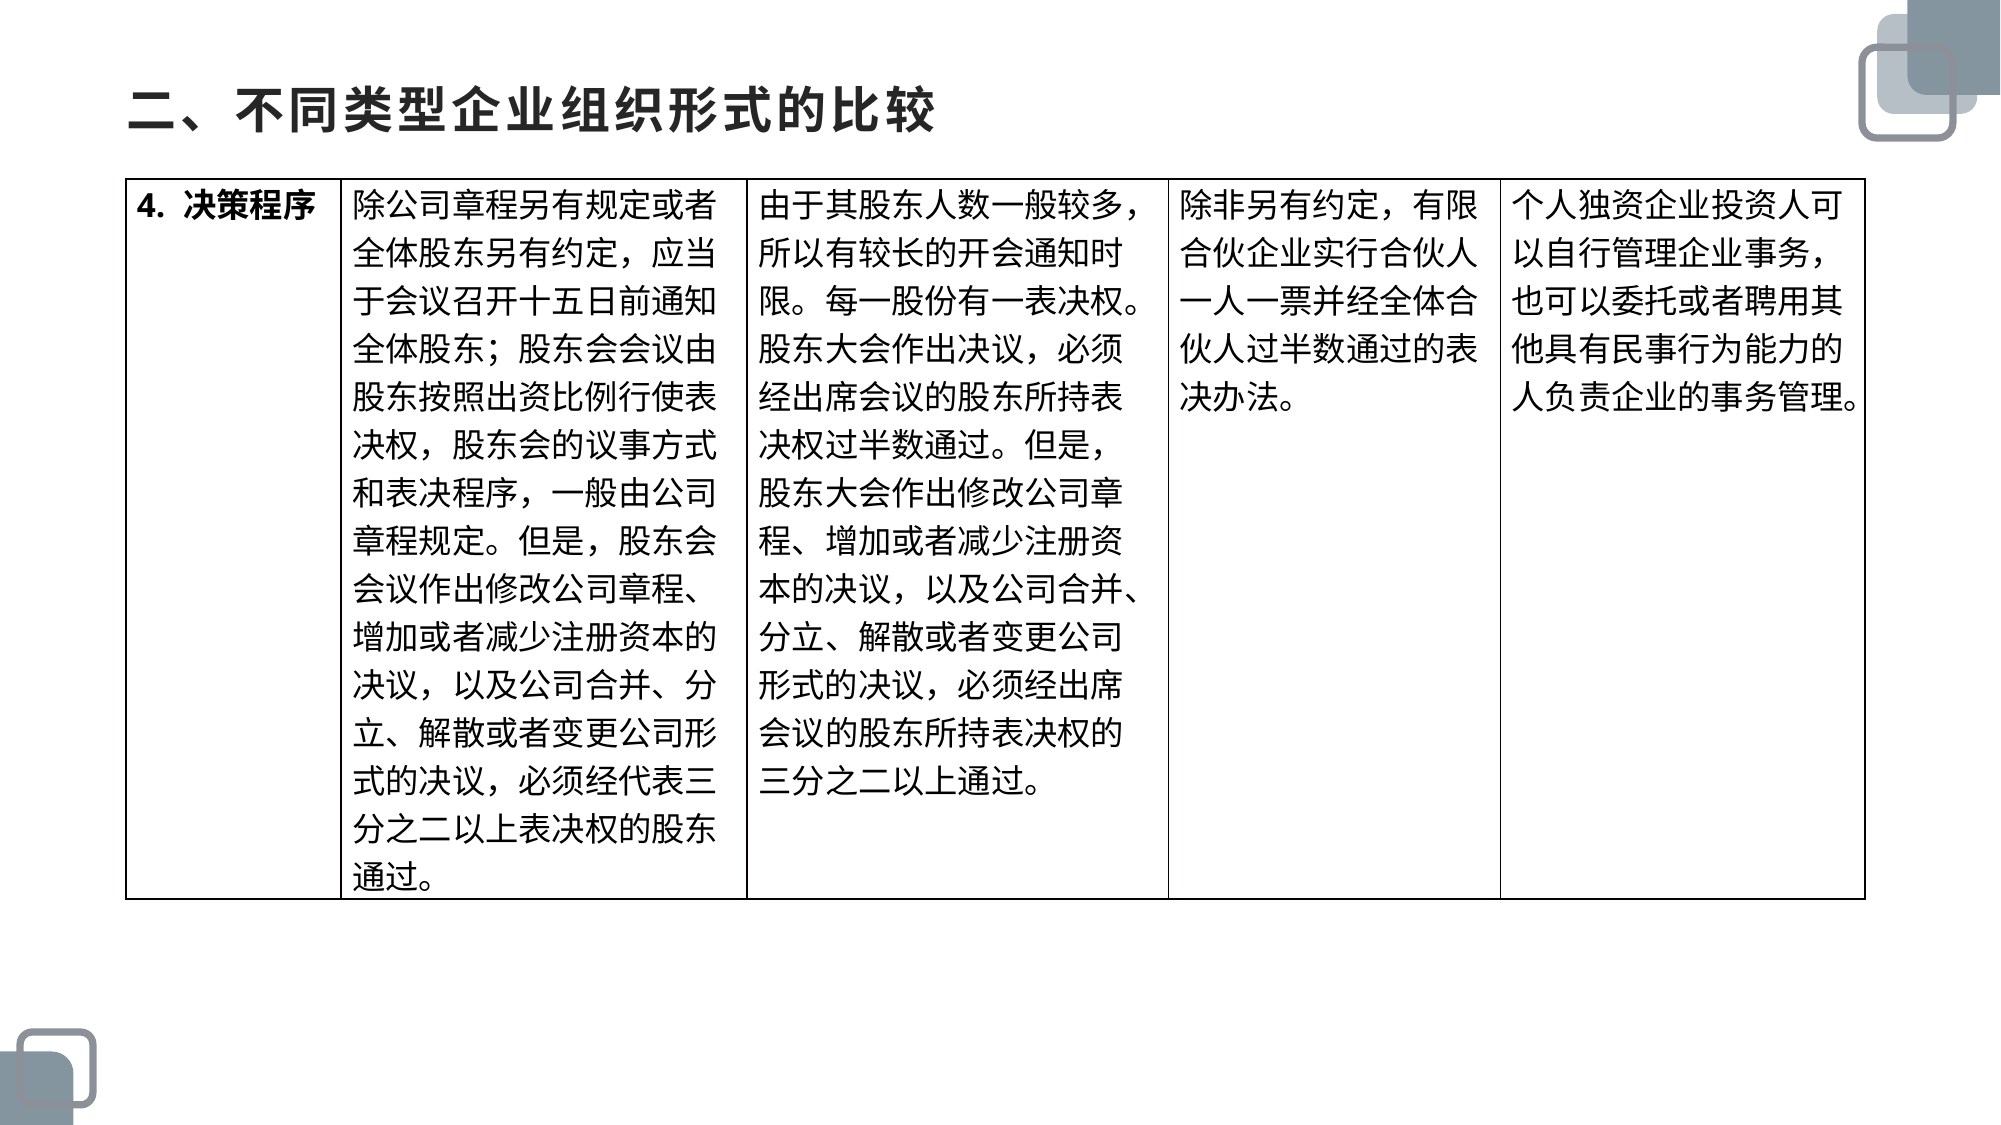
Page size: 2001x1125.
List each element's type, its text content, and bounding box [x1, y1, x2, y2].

table_header 由于其股东人数一般较多，所以有较长的开会通知时限。每一股份有一表决权。股东大会作出决议，必须经出席会议的股东所持表决权过半数通过。但是，股东大会作出修改公司章程、增加或者减少注册资本的决议，以及公司合并、分立、解散或者变更公司形式的决议，必须经出席会议的股东所持表决权的三分之二以上通过。 [748, 180, 1168, 898]
table_header 4. 决策程序 [127, 180, 340, 898]
table_header 个人独资企业投资人可以自行管理企业事务，也可以委托或者聘用其他具有民事行为能力的人负责企业的事务管理。 [1501, 180, 1864, 898]
table_header 除非另有约定，有限合伙企业实行合伙人一人一票并经全体合伙人过半数通过的表决办法。 [1169, 180, 1500, 898]
title 二、不同类型企业组织形式的比较 [109, 72, 1891, 146]
table_header 除公司章程另有规定或者全体股东另有约定，应当于会议召开十五日前通知全体股东；股东会会议由股东按照出资比例行使表决权，股东会的议事方式和表决程序，一般由公司章程规定。但是，股东会会议作出修改公司章程、增加或者减少注册资本的决议，以及公司合并、分立、解散或者变更公司形式的决议，必须经代表三分之二以上表决权的股东通过。 [342, 180, 746, 898]
